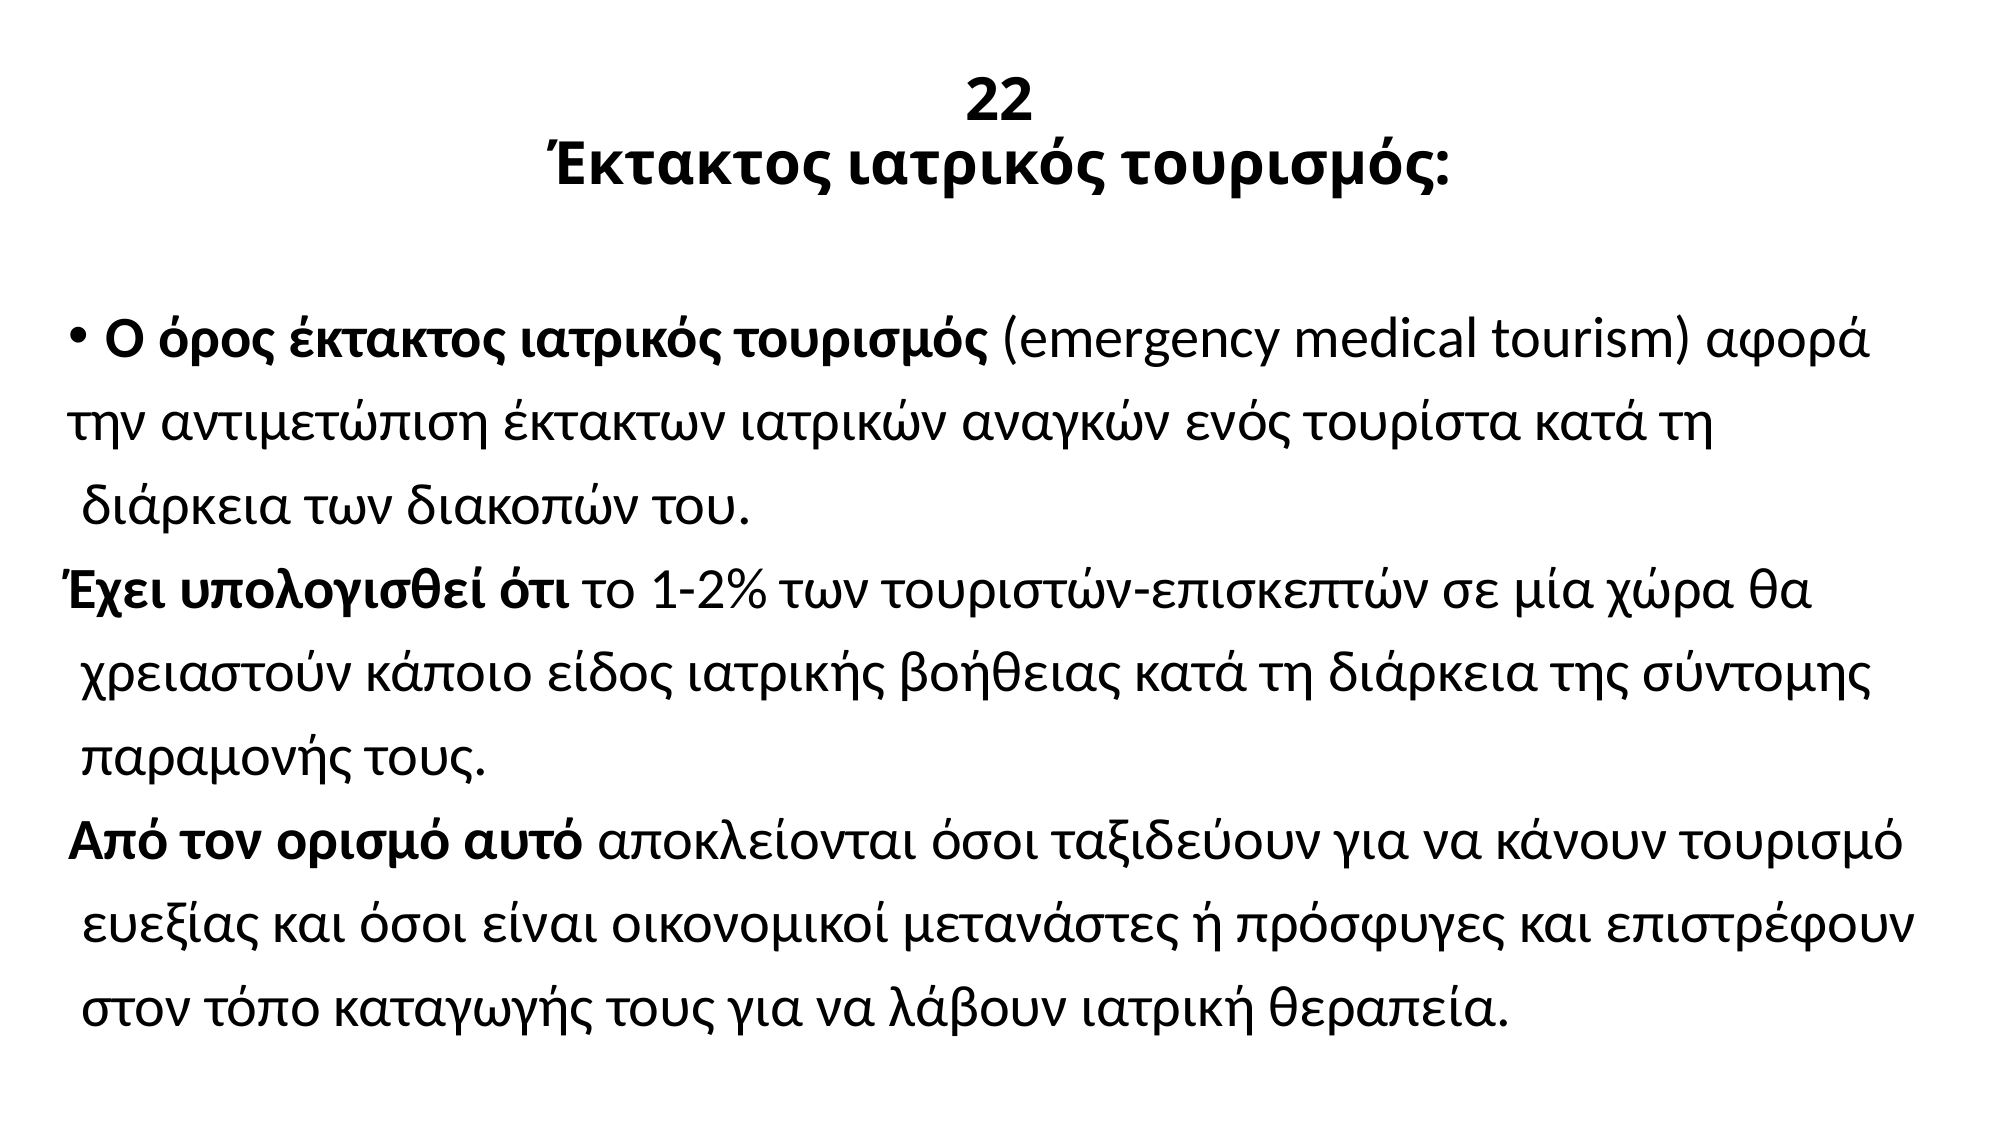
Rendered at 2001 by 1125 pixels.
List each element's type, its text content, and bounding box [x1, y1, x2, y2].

list Ο όρος έκτακτος ιατρικός τουρισμός (emergency medical tourism) αφορά την αντιμετώπιση έκτακτων ιατρικών αναγκών ενός τουρίστα κατά τη διάρκεια των διακοπών του. Έχει υπολογισθεί ότι το 1-2% των τουριστών-επισκεπτών σε μία χώρα θα χρειαστούν κάποιο είδος ιατρικής βοήθειας κατά τη διάρκεια της σύντομης παραμονής τους. Από τον ορισμό αυτό αποκλείονται όσοι ταξιδεύουν για να κάνουν τουρισμό ευεξίας και όσοι είναι οικονομικοί μετανάστες ή πρόσφυγες και επιστρέφουν στον τόπο καταγωγής τους για να λάβουν ιατρική θεραπεία. [53, 299, 1938, 1094]
title 22 Έκτακτος ιατρικός τουρισμός: [137, 59, 1863, 278]
